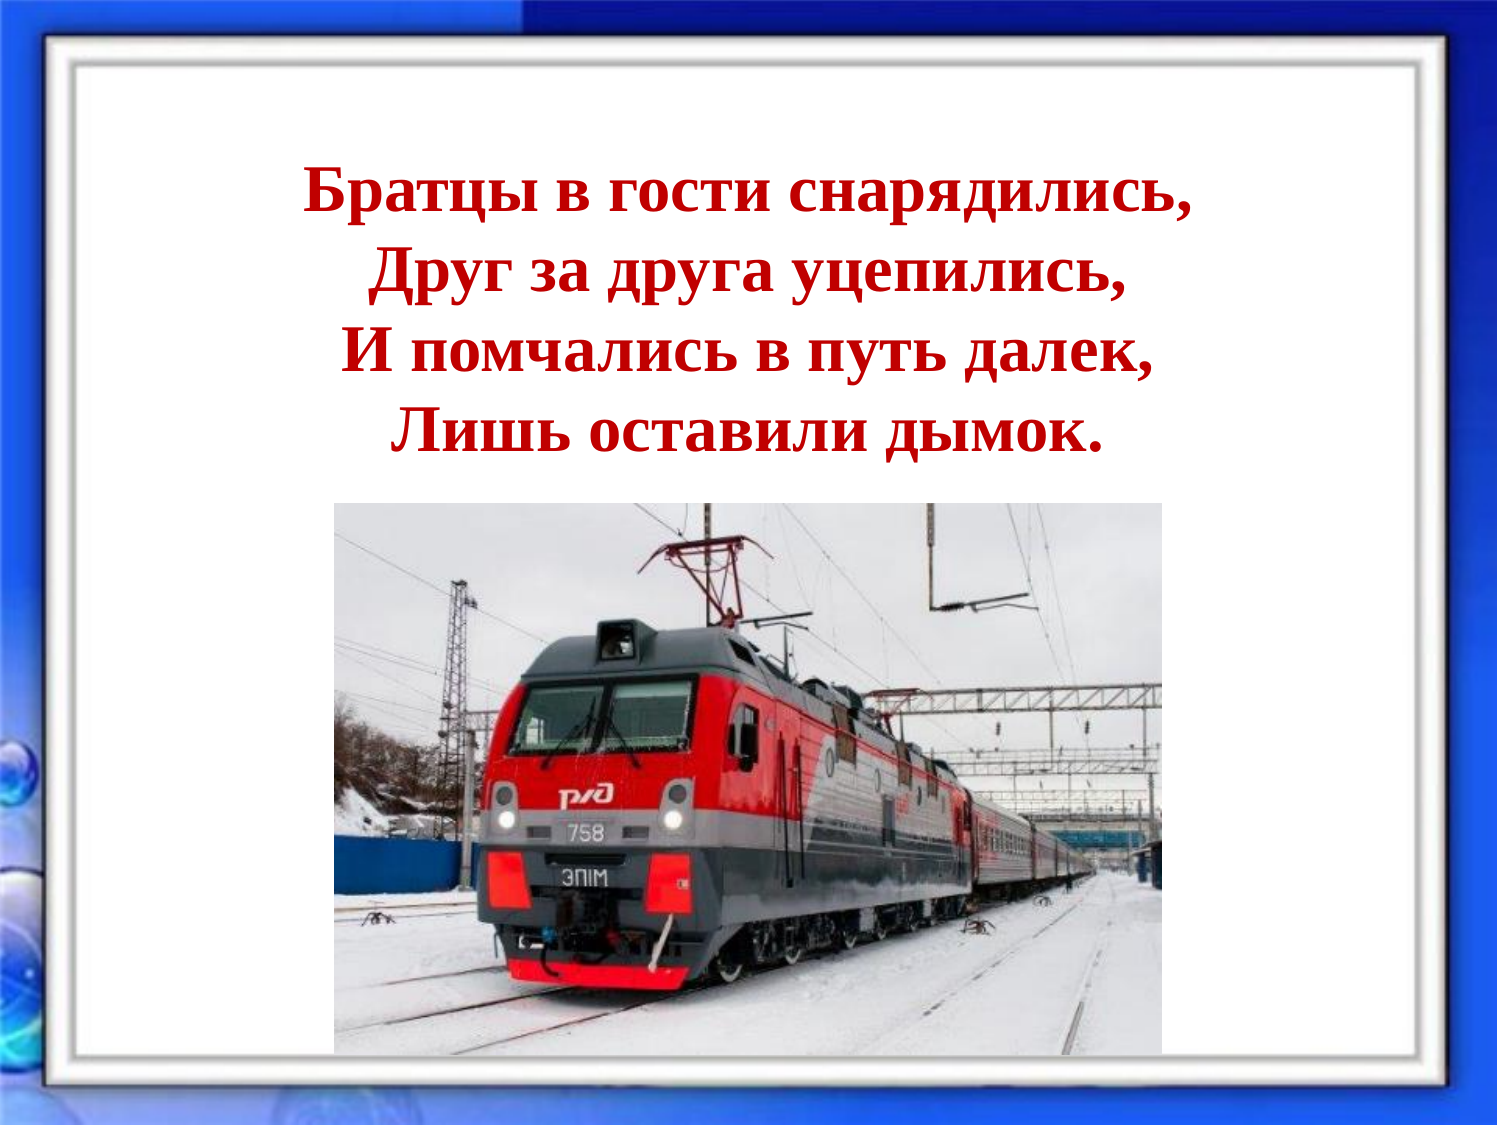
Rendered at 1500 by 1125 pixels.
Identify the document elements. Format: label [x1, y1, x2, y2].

list [0, 0, 1498, 1125]
picture [334, 503, 1163, 1055]
